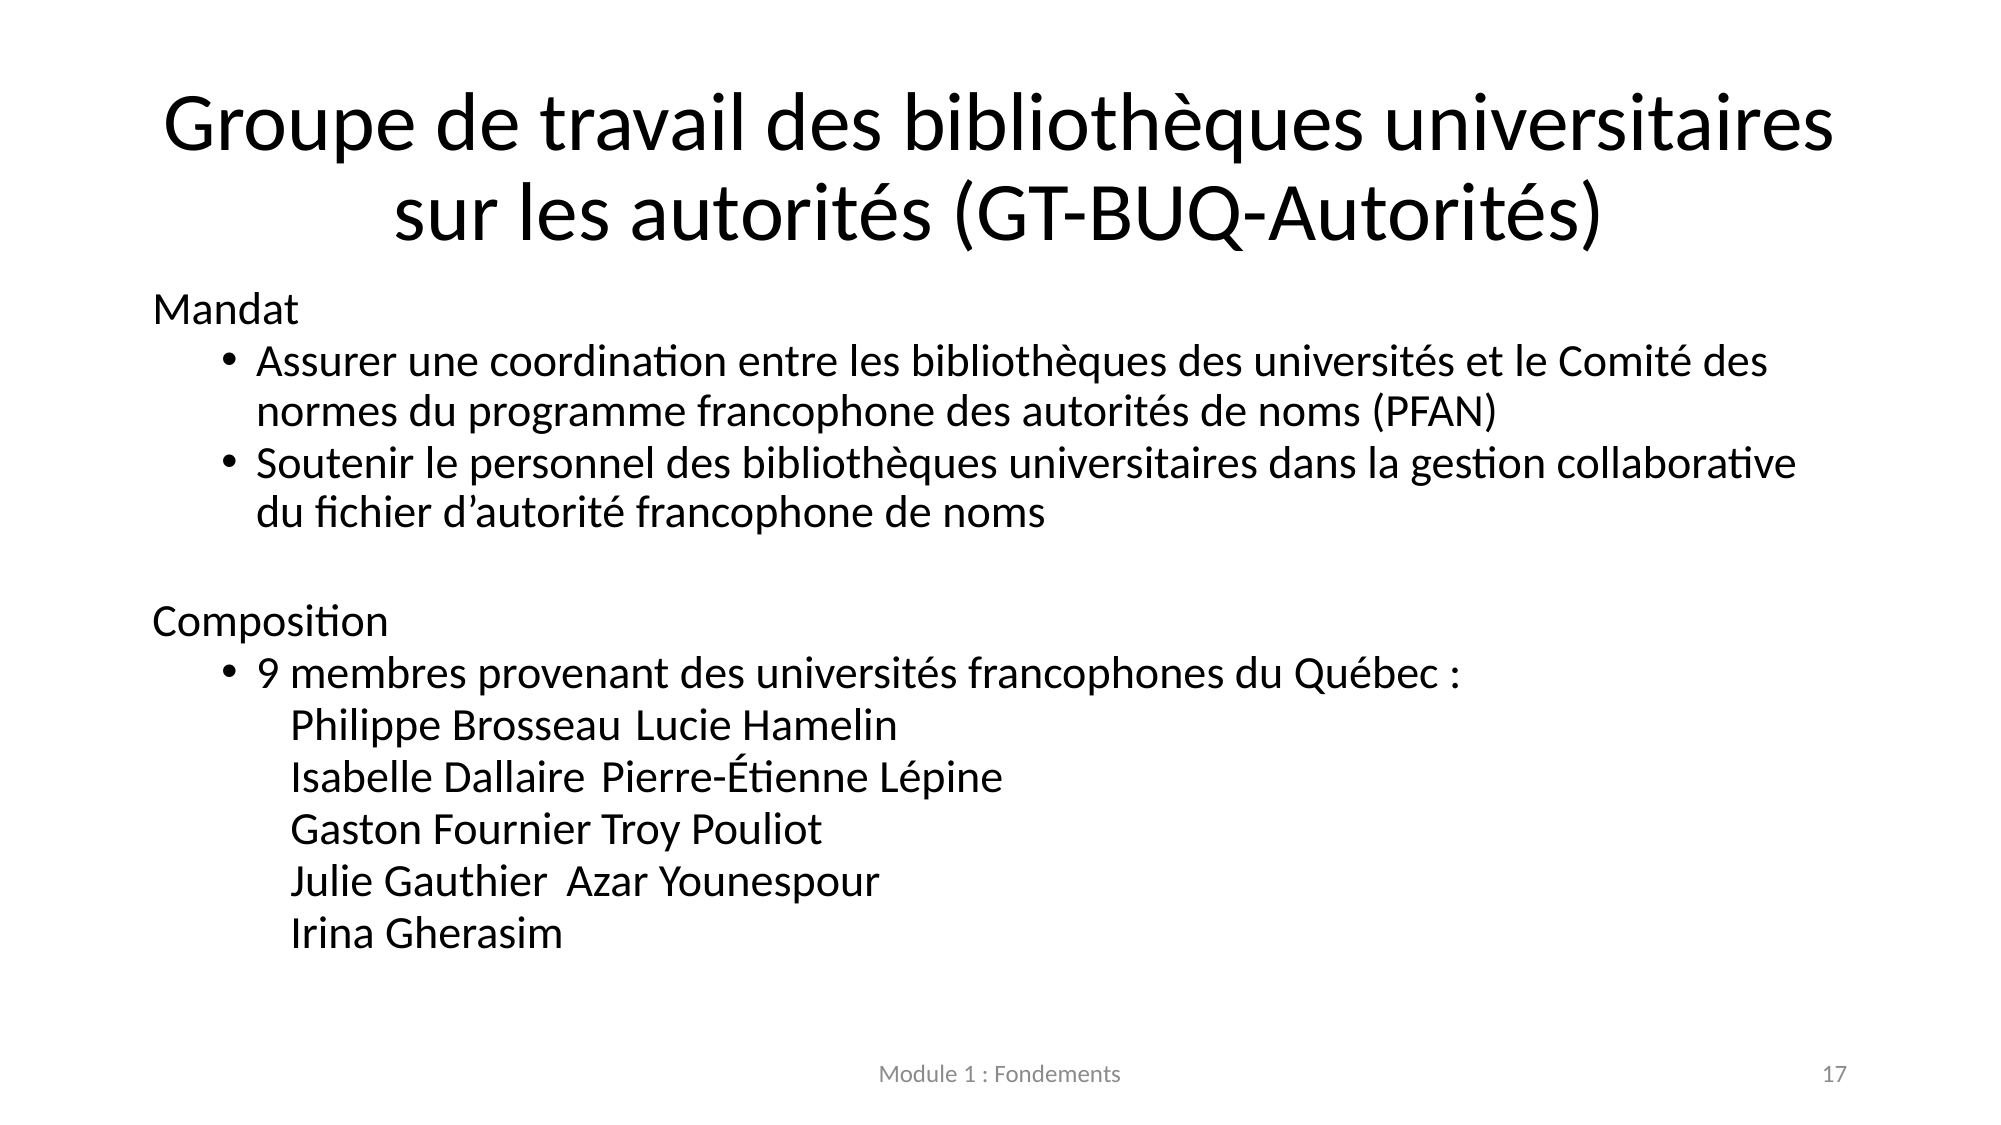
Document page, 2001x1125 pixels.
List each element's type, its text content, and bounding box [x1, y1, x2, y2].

list Mandat Assurer une coordination entre les bibliothèques des universités et le Comité des normes du programme francophone des autorités de noms (PFAN) Soutenir le personnel des bibliothèques universitaires dans la gestion collaborative du fichier d’autorité francophone de noms Composition 9 membres provenant des universités francophones du Québec : Philippe Brosseau Lucie Hamelin Isabelle Dallaire Pierre-Étienne Lépine Gaston Fournier Troy Pouliot Julie Gauthier Azar Younespour Irina Gherasim [137, 277, 1863, 1043]
footer Module 1 : Fondements [662, 1042, 1338, 1103]
title Groupe de travail des bibliothèques universitaires sur les autorités (GT-BUQ-Autorités) [137, 59, 1863, 277]
slide_number 17 [1412, 1042, 1863, 1103]
